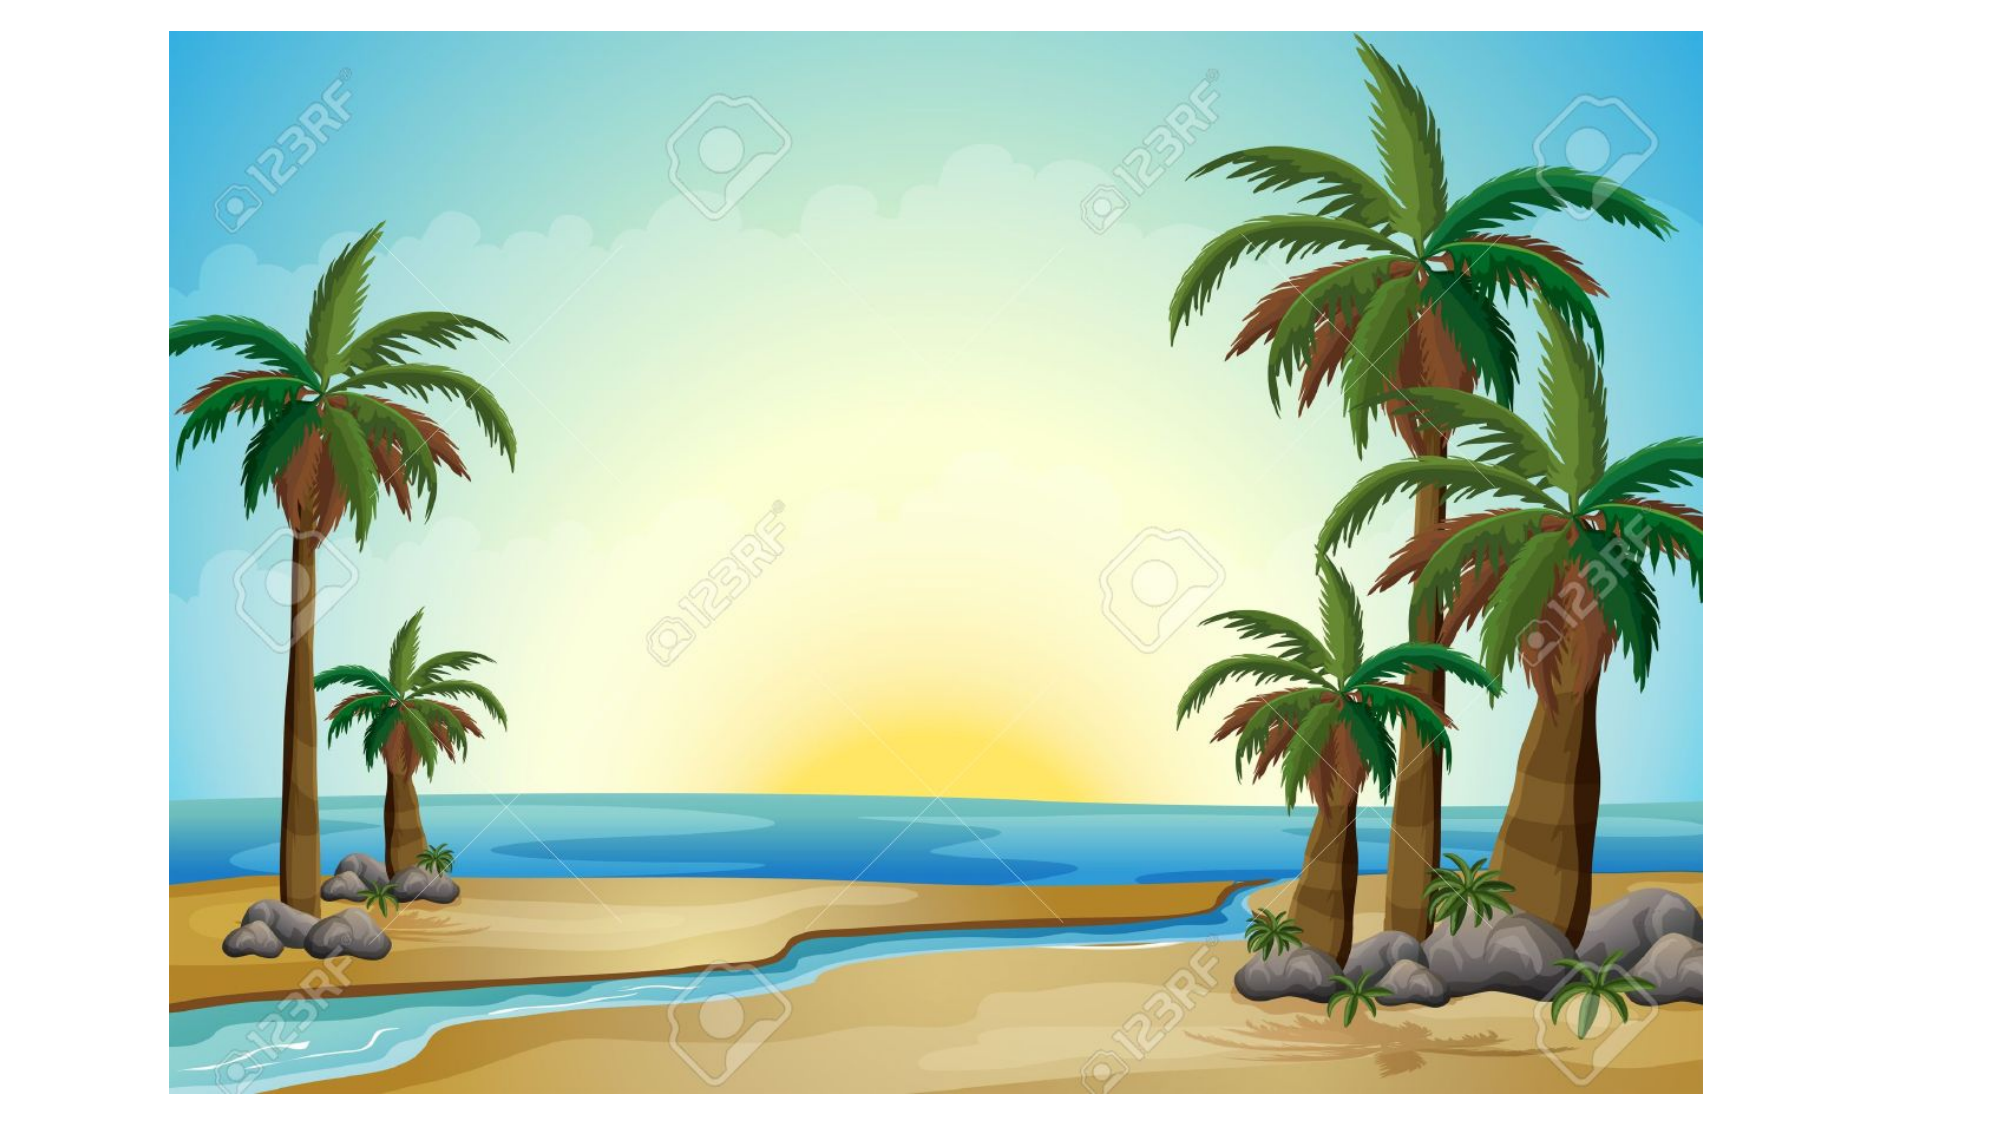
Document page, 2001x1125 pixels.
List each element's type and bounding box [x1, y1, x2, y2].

list [169, 31, 1703, 1094]
